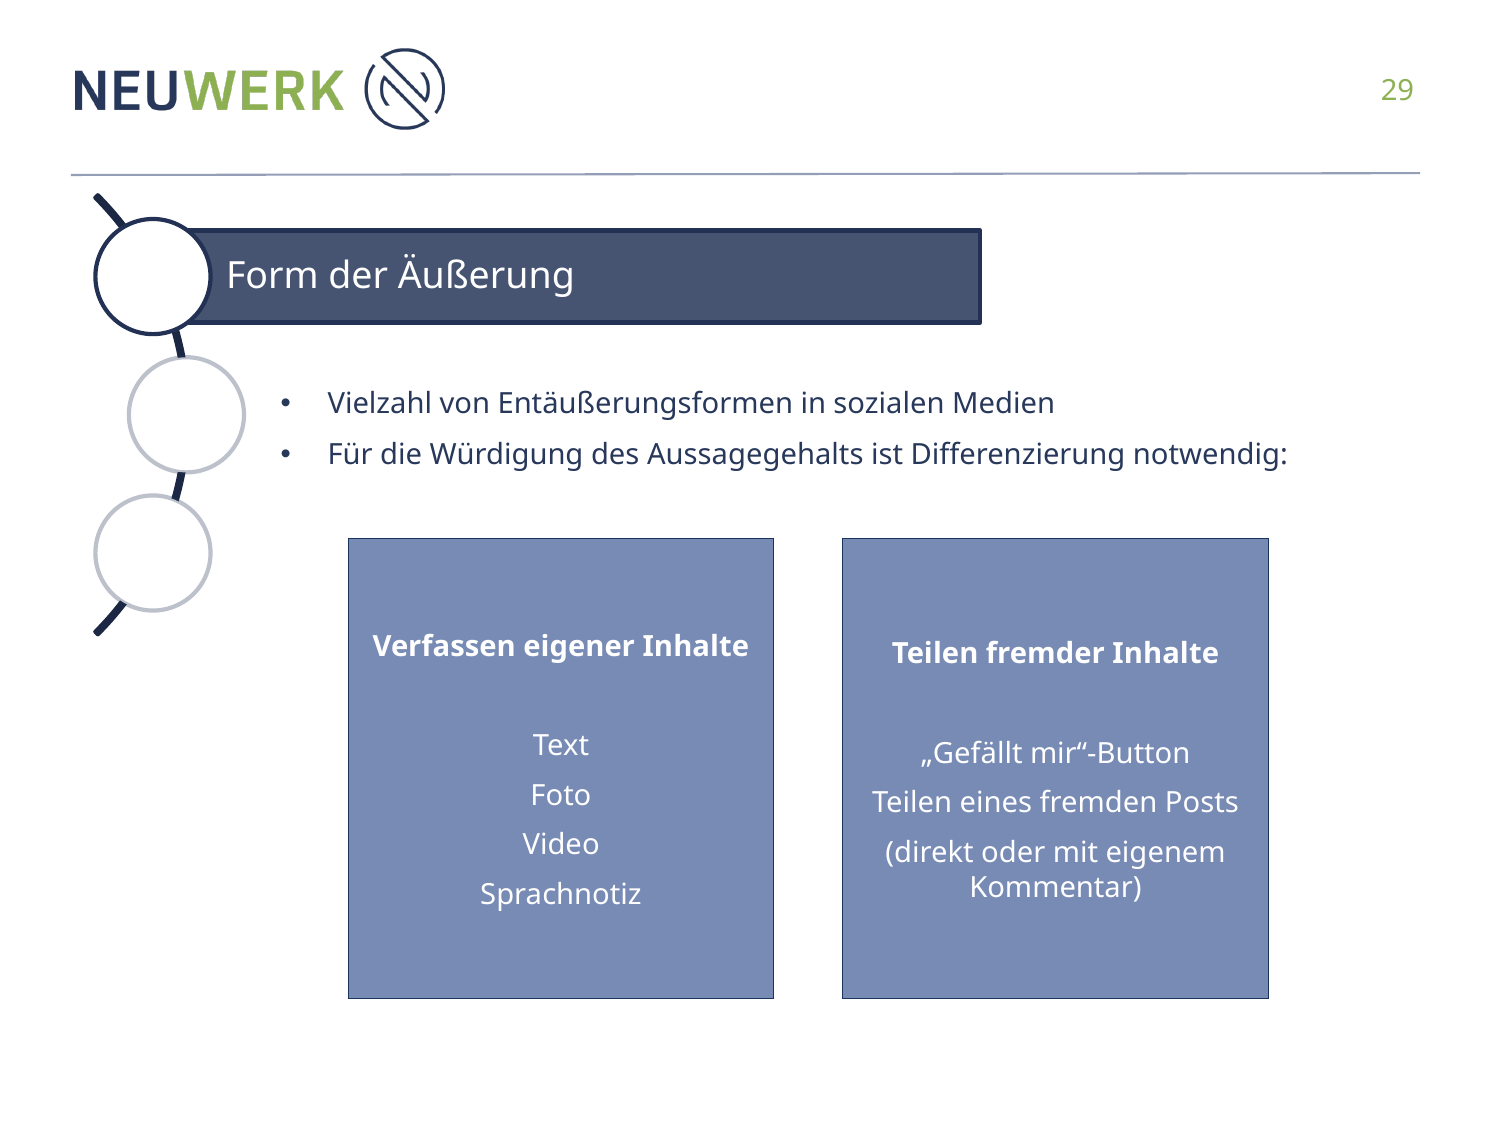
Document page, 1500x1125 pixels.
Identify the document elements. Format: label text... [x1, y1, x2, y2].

text_box Vielzahl von Entäußerungsformen in sozialen Medien Für die Würdigung des Aussagegehalts ist Differenzierung notwendig: [265, 373, 1500, 1125]
text_box Teilen fremder Inhalte „Gefällt mir“-Button Teilen eines fremden Posts (direkt oder mit eigenem Kommentar) [842, 538, 1269, 999]
text_box Verfassen eigener Inhalte Text Foto Video Sprachnotiz [348, 654, 774, 999]
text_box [88, 184, 987, 646]
picture [75, 40, 445, 138]
